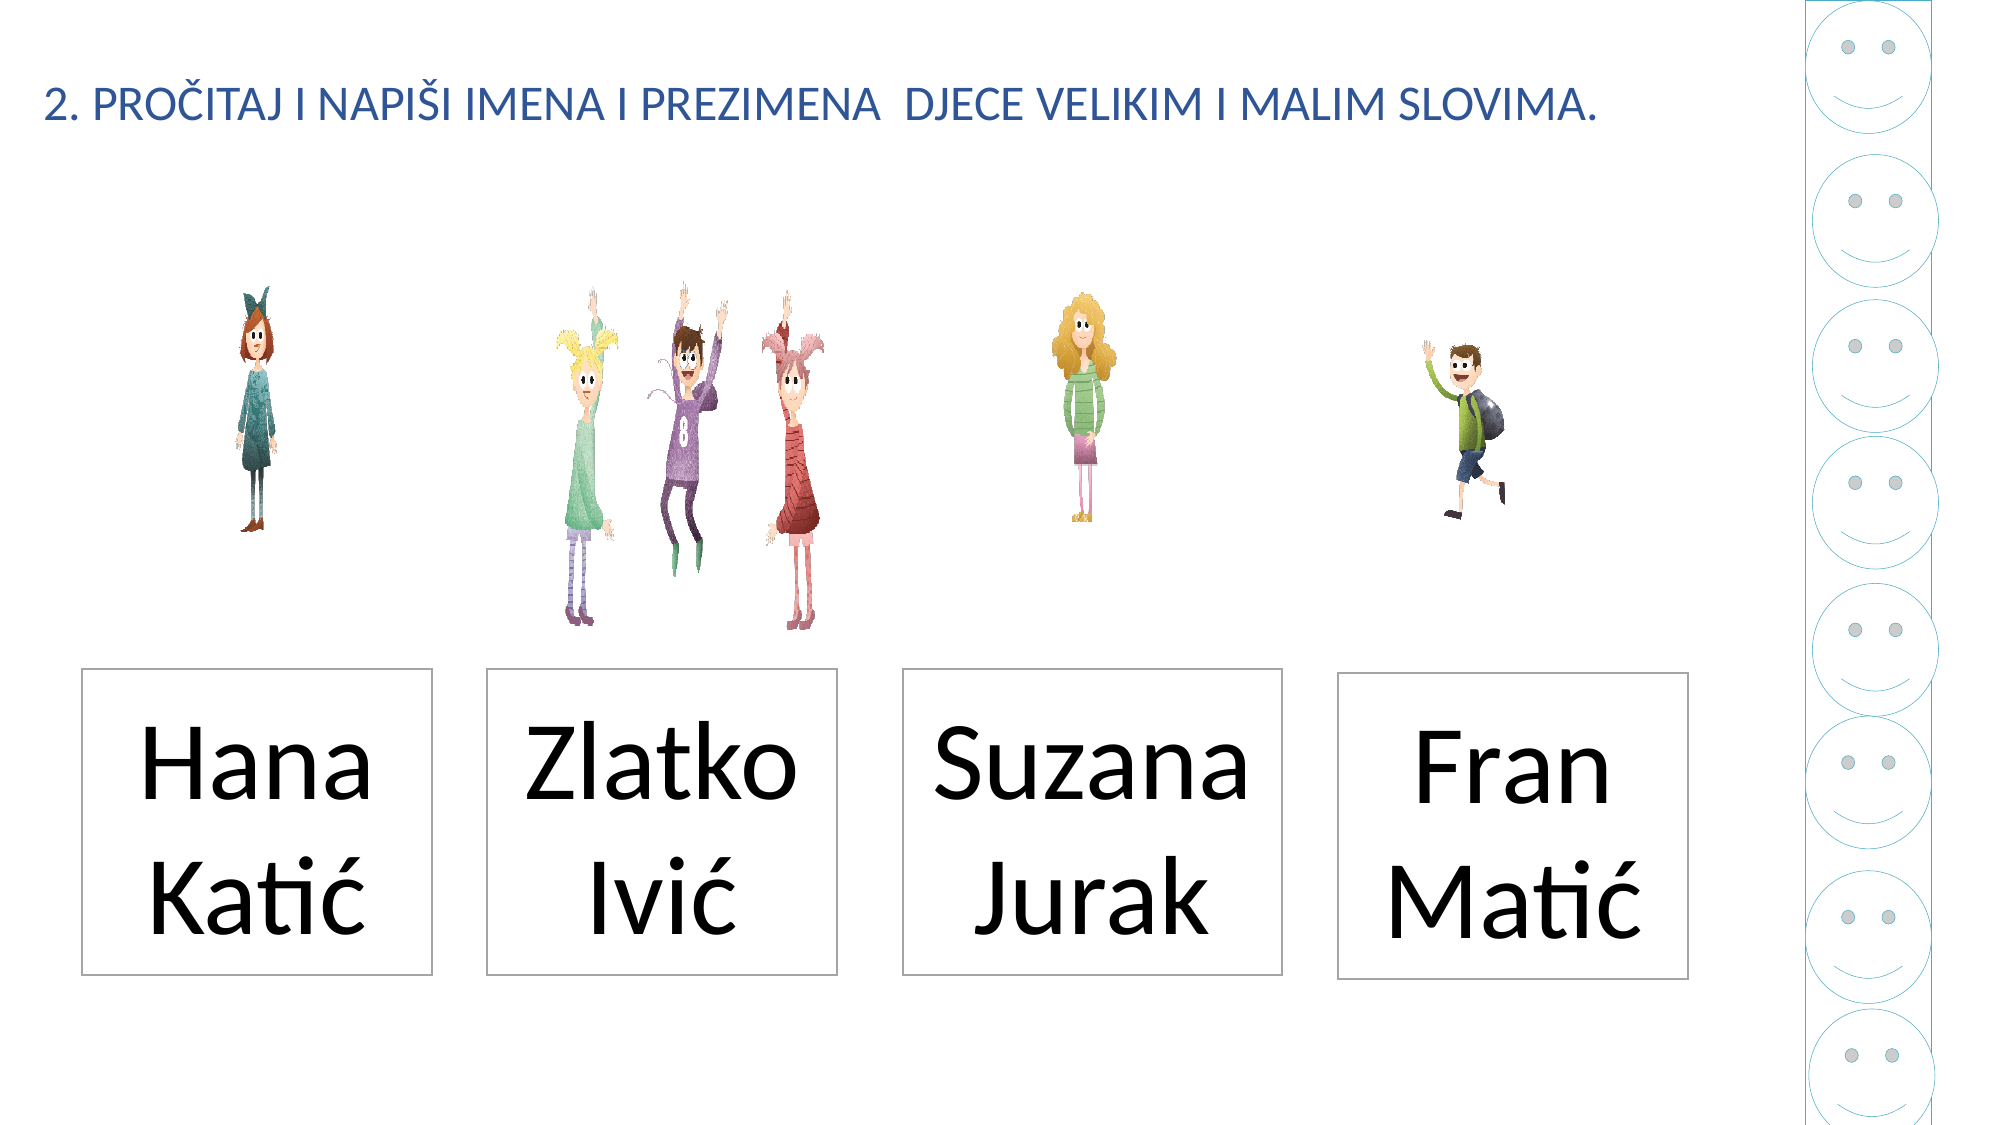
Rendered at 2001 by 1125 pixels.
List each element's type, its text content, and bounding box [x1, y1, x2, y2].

picture [988, 246, 1187, 620]
text_box [1805, 716, 1932, 849]
text_box [1805, 870, 1932, 1004]
text_box Fran Matić [1337, 672, 1689, 980]
text_box Suzana Jurak [902, 668, 1283, 976]
text_box [0, 0, 2000, 75]
text_box [1808, 1008, 1936, 1125]
text_box [1805, 945, 1932, 1125]
text_box [1812, 436, 1939, 570]
text_box [1805, 75, 1932, 772]
text_box [1812, 299, 1939, 433]
text_box 2. PROČITAJ I NAPIŠI IMENA I PREZIMENA DJECE VELIKIM I MALIM SLOVIMA. [28, 62, 1654, 138]
text_box [1805, 75, 1931, 134]
picture [168, 246, 346, 620]
text_box [1880, 682, 1932, 774]
picture [1338, 286, 1599, 620]
text_box [1812, 154, 1939, 288]
text_box [1805, 791, 1932, 929]
text_box [1812, 583, 1939, 717]
text_box Hana Katić [81, 668, 433, 976]
picture [545, 222, 837, 669]
text_box Zlatko Ivić [486, 668, 838, 976]
